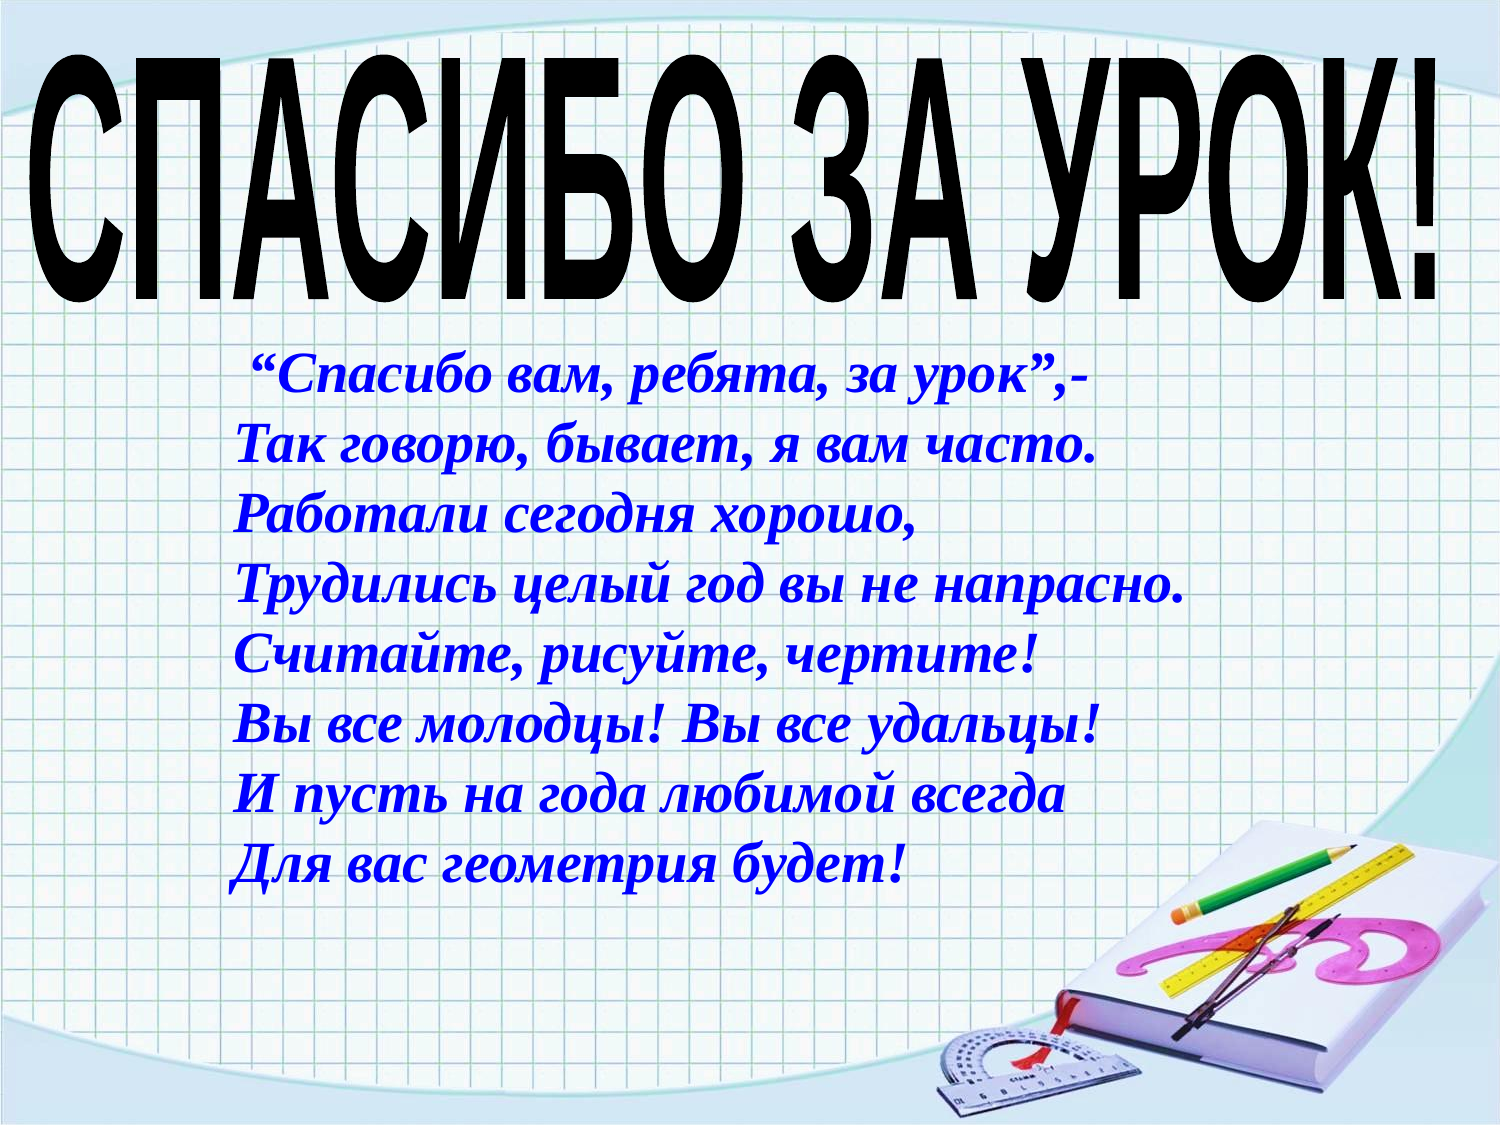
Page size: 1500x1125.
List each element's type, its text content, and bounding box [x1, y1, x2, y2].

picture [0, 0, 1500, 1125]
text_box “Спасибо вам, ребята, за урок”,- Так говорю, бывает, я вам часто. Работали сегодня хорошо, Трудились целый год вы не напрасно. Считайте, рисуйте, чертите! Вы все молодцы! Вы все удальцы! И пусть на года любимой всегда Для вас геометрия будет! [218, 326, 1294, 907]
